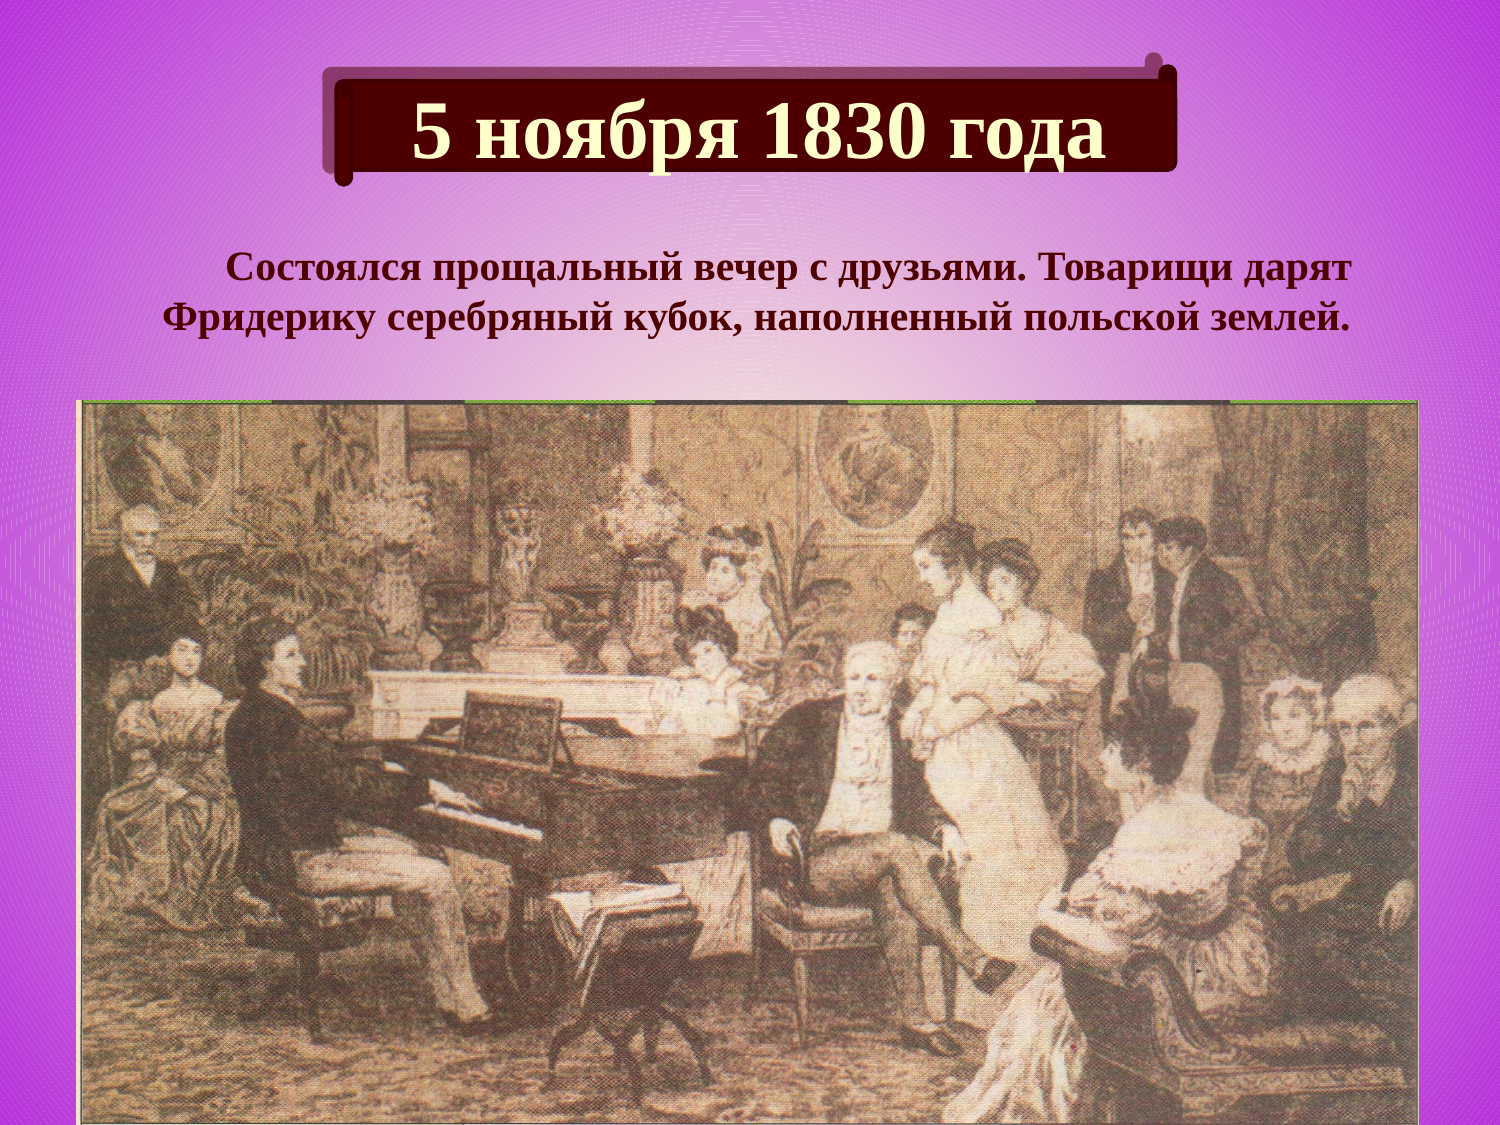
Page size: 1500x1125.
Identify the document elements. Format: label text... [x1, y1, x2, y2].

text_box Состоялся прощальный вечер с друзьями. Товарищи дарят Фридерику серебряный кубок, наполненный польской землей. [147, 231, 1412, 397]
picture [76, 399, 1420, 1125]
text_box 5 ноября 1830 года [336, 66, 1176, 185]
